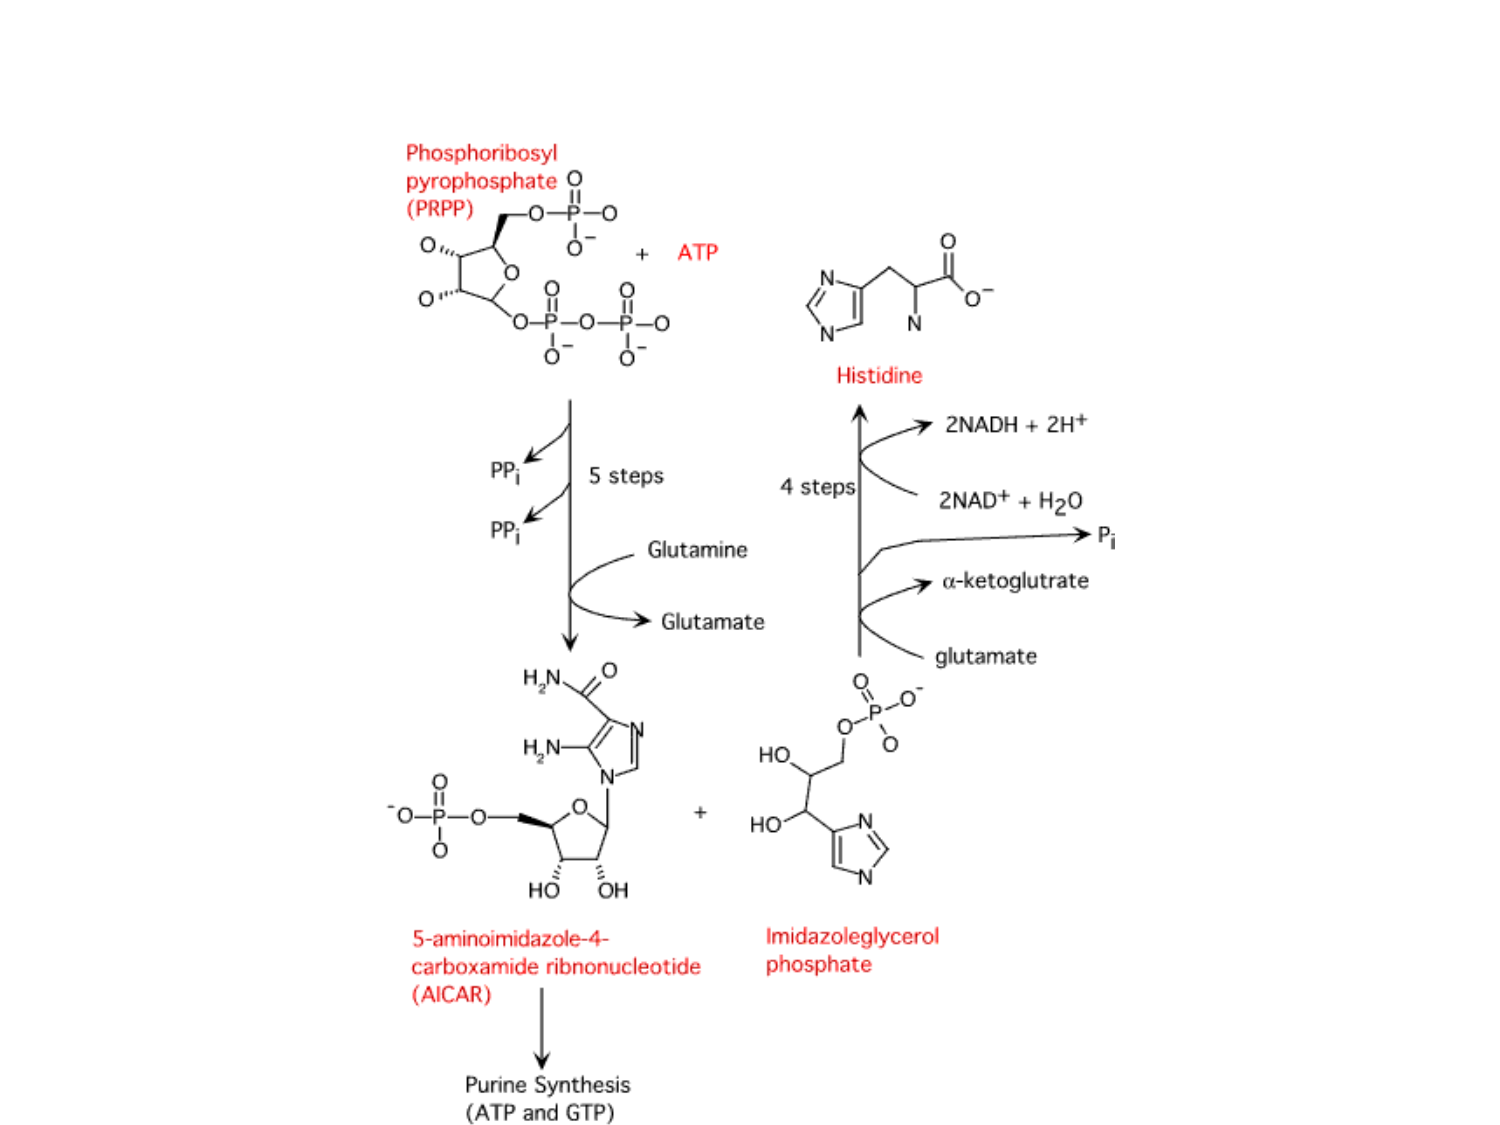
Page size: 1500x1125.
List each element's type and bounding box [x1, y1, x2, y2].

list [384, 139, 1116, 1125]
